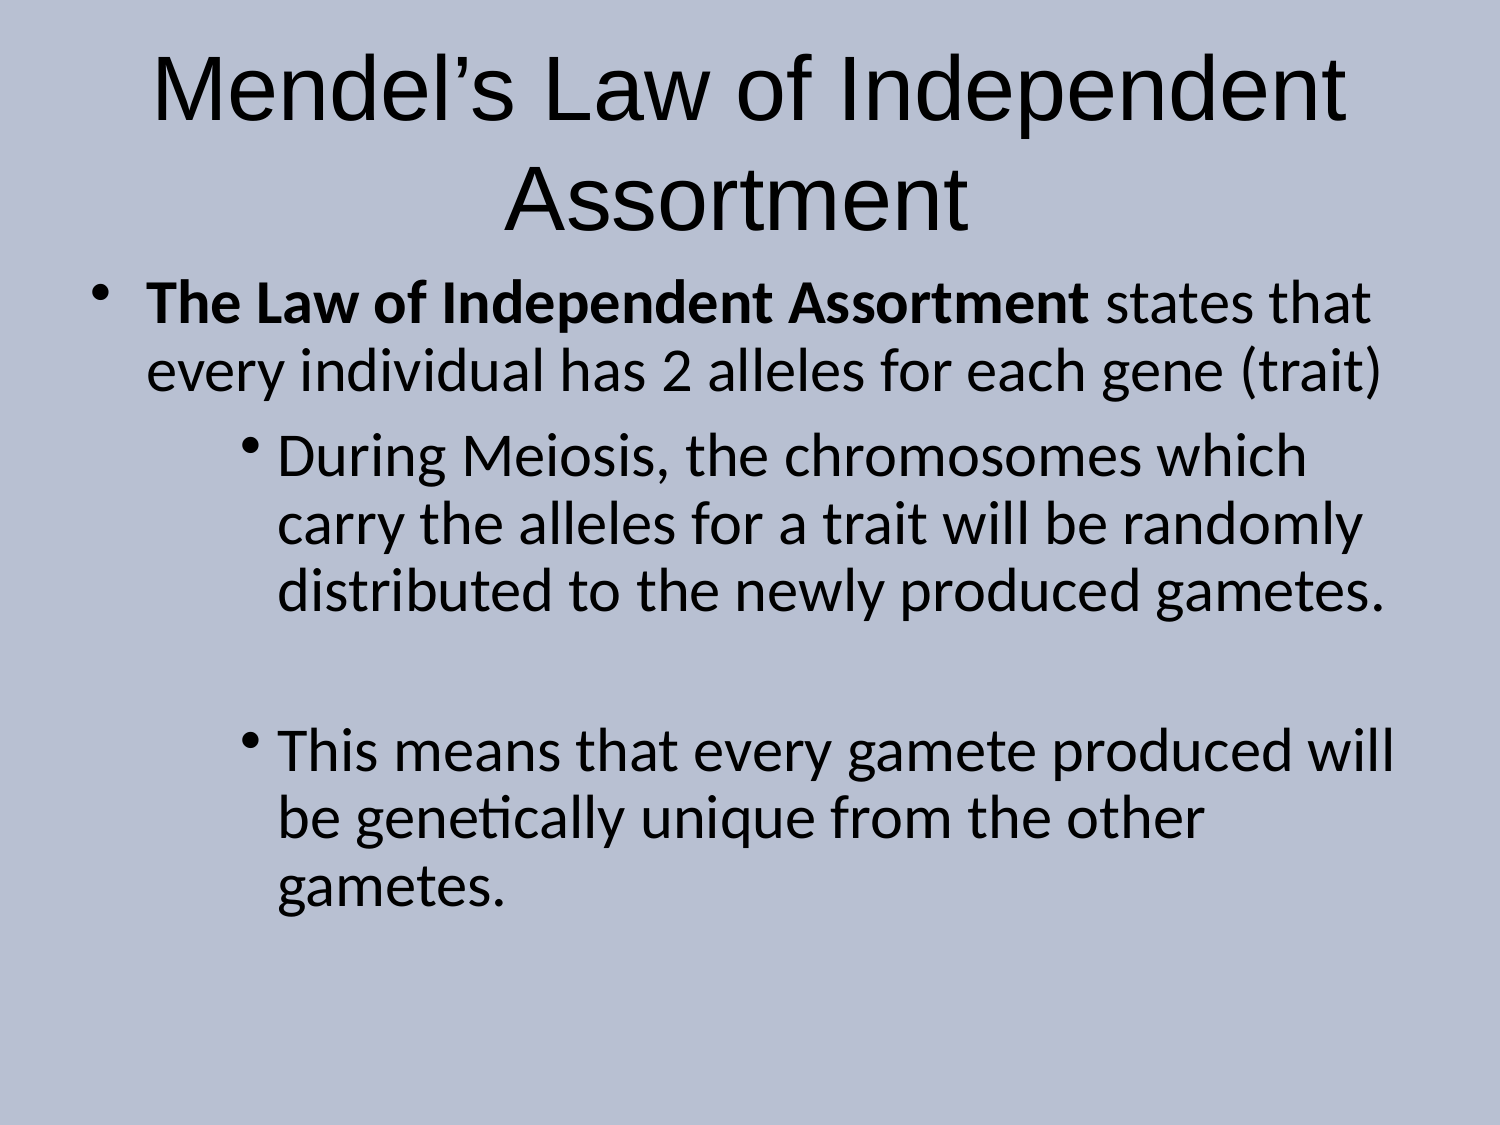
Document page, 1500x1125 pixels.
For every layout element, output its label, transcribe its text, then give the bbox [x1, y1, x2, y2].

list The Law of Independent Assortment states that every individual has 2 alleles for each gene (trait) During Meiosis, the chromosomes which carry the alleles for a trait will be randomly distributed to the newly produced gametes. This means that every gamete produced will be genetically unique from the other gametes. [75, 262, 1425, 1005]
title Mendel’s Law of Independent Assortment [75, 45, 1425, 233]
